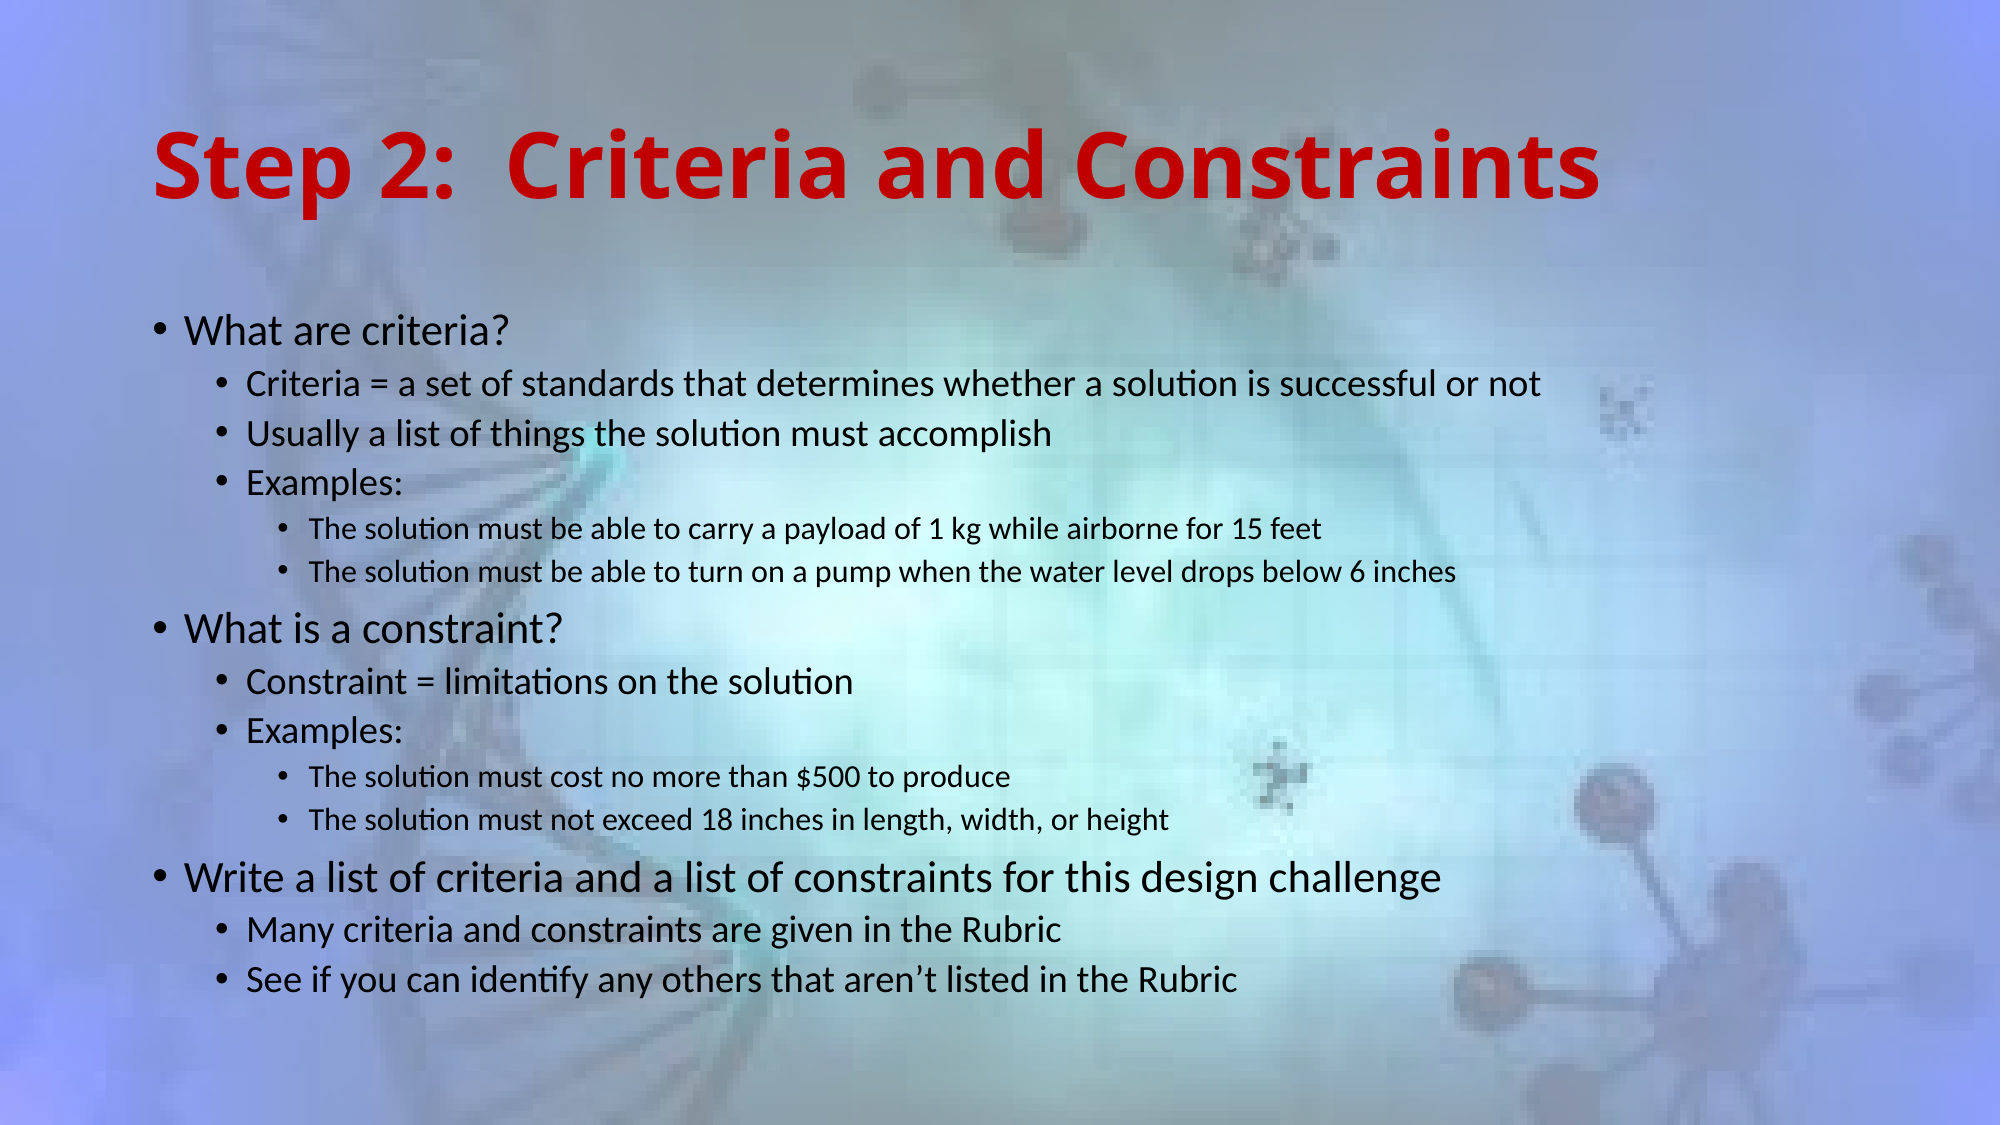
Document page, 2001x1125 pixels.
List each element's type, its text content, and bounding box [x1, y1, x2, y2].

list What are criteria? Criteria = a set of standards that determines whether a solution is successful or not Usually a list of things the solution must accomplish Examples: The solution must be able to carry a payload of 1 kg while airborne for 15 feet The solution must be able to turn on a pump when the water level drops below 6 inches What is a constraint? Constraint = limitations on the solution Examples: The solution must cost no more than $500 to produce The solution must not exceed 18 inches in length, width, or height Write a list of criteria and a list of constraints for this design challenge Many criteria and constraints are given in the Rubric See if you can identify any others that aren’t listed in the Rubric [137, 299, 1863, 1014]
title Step 2: Criteria and Constraints [137, 59, 1863, 278]
